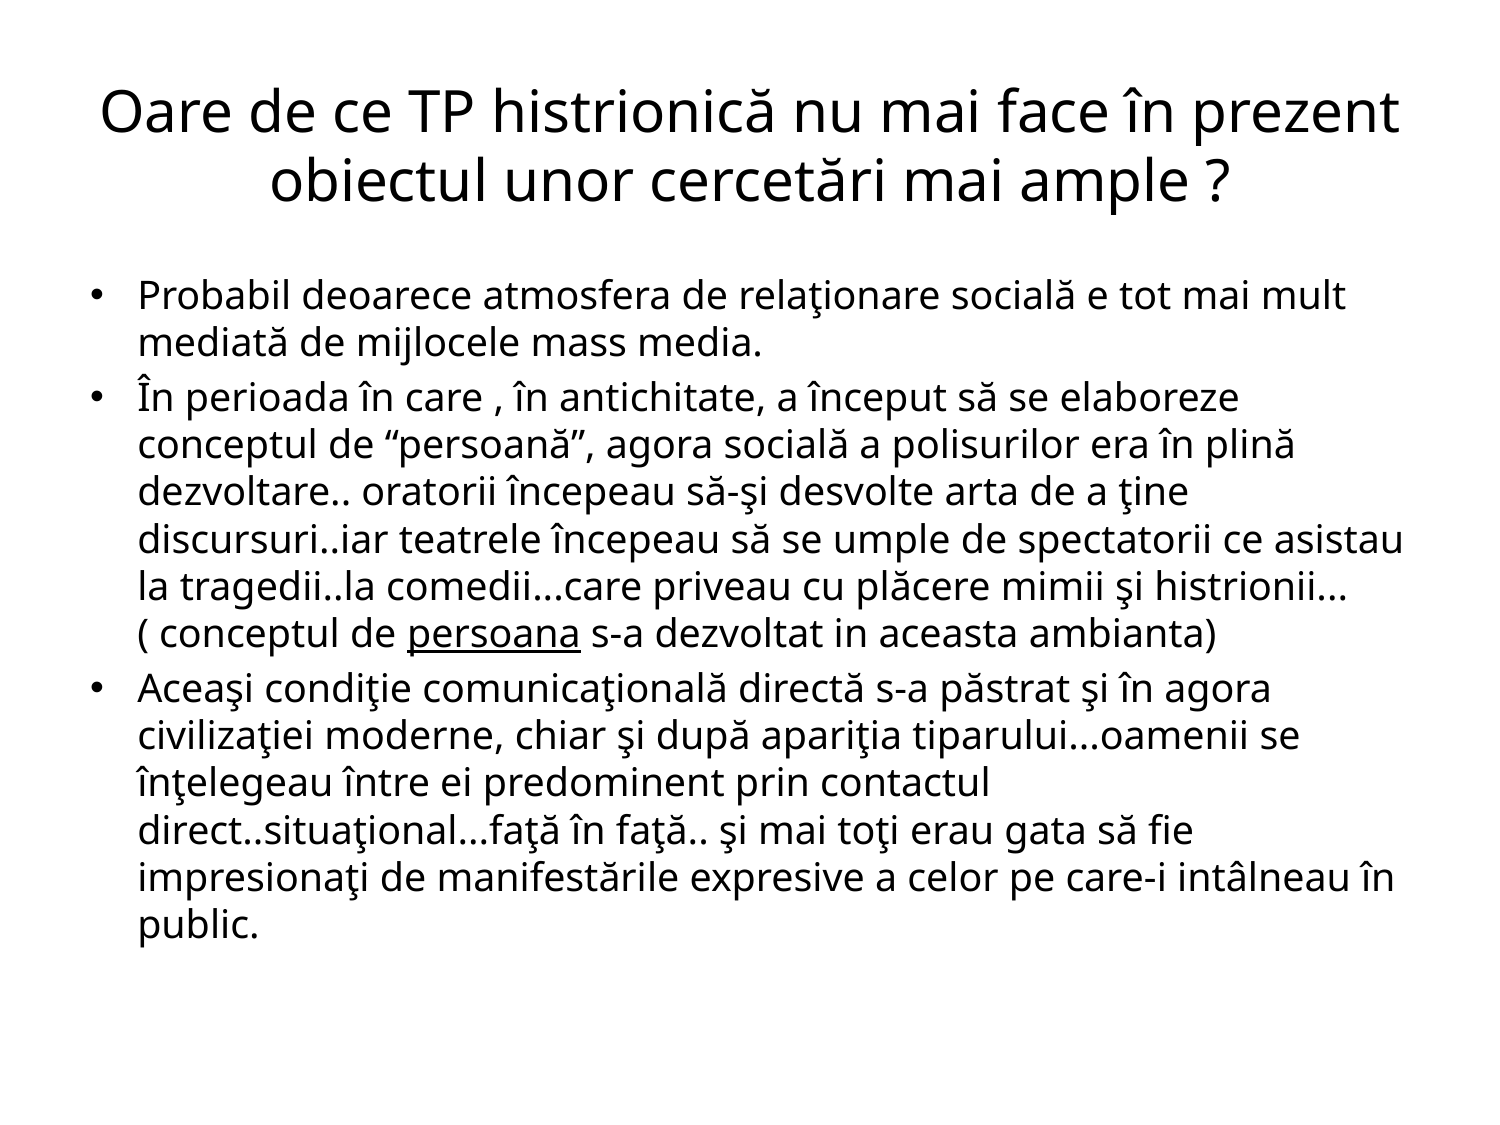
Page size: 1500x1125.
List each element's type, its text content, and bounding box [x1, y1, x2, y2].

list Probabil deoarece atmosfera de relaţionare socială e tot mai mult mediată de mijlocele mass media. În perioada în care , în antichitate, a început să se elaboreze conceptul de “persoană”, agora socială a polisurilor era în plină dezvoltare.. oratorii începeau să-şi desvolte arta de a ţine discursuri..iar teatrele începeau să se umple de spectatorii ce asistau la tragedii..la comedii...care priveau cu plăcere mimii şi histrionii...( conceptul de persoana s-a dezvoltat in aceasta ambianta) Aceaşi condiţie comunicaţională directă s-a păstrat şi în agora civilizaţiei moderne, chiar şi după apariţia tiparului...oamenii se înţelegeau între ei predominent prin contactul direct..situaţional...faţă în faţă.. şi mai toţi erau gata să fie impresionaţi de manifestările expresive a celor pe care-i intâlneau în public. [75, 262, 1425, 1005]
title Oare de ce TP histrionică nu mai face în prezent obiectul unor cercetări mai ample ? [75, 50, 1425, 238]
